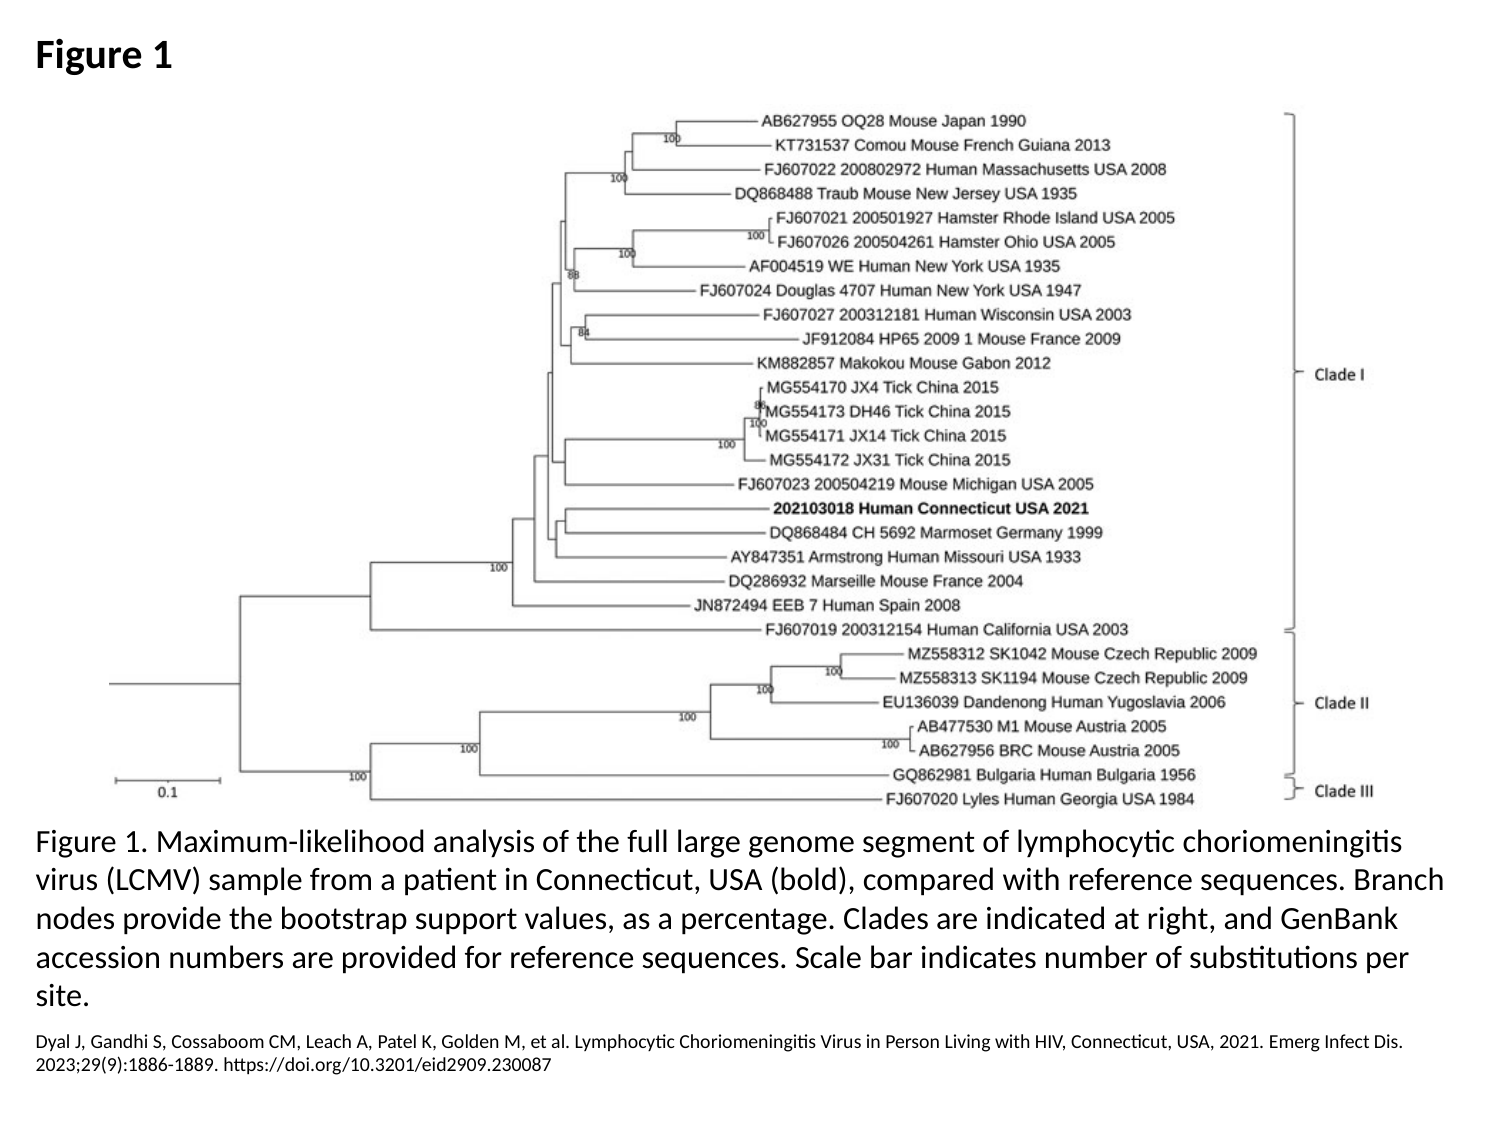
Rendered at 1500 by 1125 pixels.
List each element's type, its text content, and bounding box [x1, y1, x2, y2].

text_box Dyal J, Gandhi S, Cossaboom CM, Leach A, Patel K, Golden M, et al. Lymphocytic Choriomeningitis Virus in Person Living with HIV, Connecticut, USA, 2021. Emerg Infect Dis. 2023;29(9):1886-1889. https://doi.org/10.3201/eid2909.230087 [19, 1019, 1481, 1085]
text_box Figure 1. Maximum-likelihood analysis of the full large genome segment of lymphocytic choriomeningitis virus (LCMV) sample from a patient in Connecticut, USA (bold), compared with reference sequences. Branch nodes provide the bootstrap support values, as a percentage. Clades are indicated at right, and GenBank accession numbers are provided for reference sequences. Scale bar indicates number of substitutions per site. [19, 810, 1481, 1019]
text_box Figure 1 [19, 19, 1481, 85]
picture [109, 103, 1391, 813]
